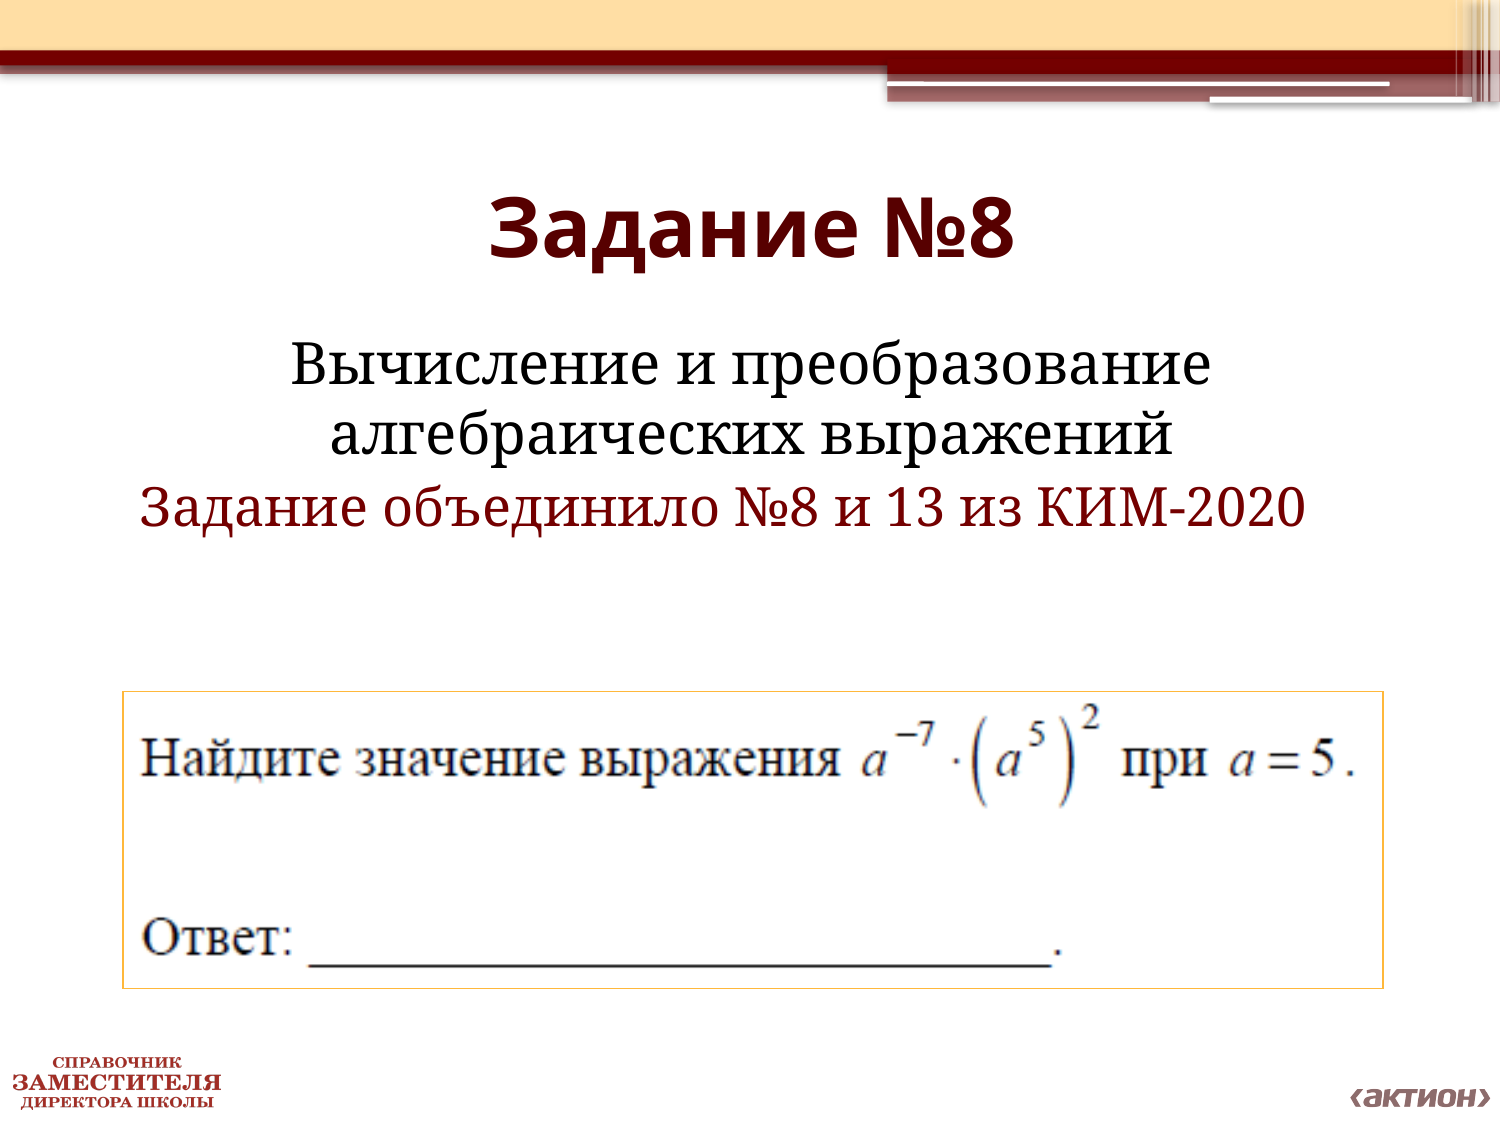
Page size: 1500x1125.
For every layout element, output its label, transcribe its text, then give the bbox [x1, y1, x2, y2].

picture [123, 692, 1383, 988]
title Задание №8 [76, 137, 1427, 313]
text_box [13, 1056, 1500, 1111]
list Вычисление и преобразование алгебраических выражений Задание объединило №8 и 13 из КИМ-2020 [76, 318, 1427, 1029]
